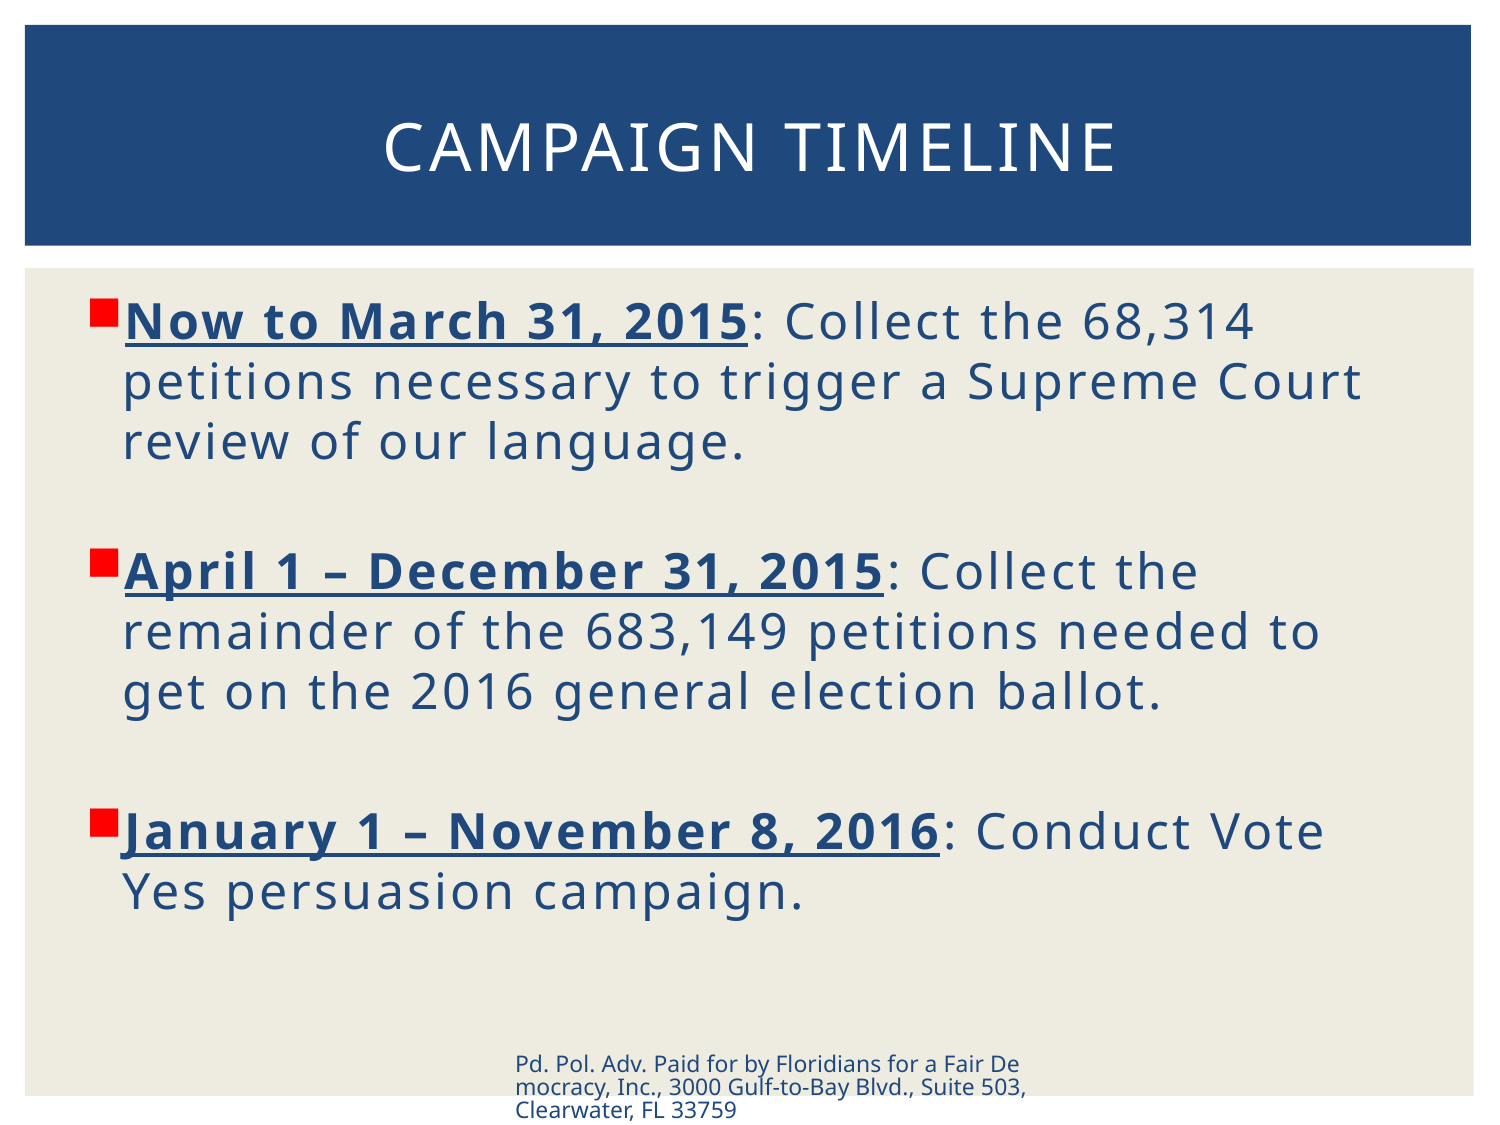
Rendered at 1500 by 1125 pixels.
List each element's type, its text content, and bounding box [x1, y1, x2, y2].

title CAMPAIGN TIMELINE [62, 58, 1438, 232]
list Now to March 31, 2015: Collect the 68,314 petitions necessary to trigger a Supreme Court review of our language. April 1 – December 31, 2015: Collect the remainder of the 683,149 petitions needed to get on the 2016 general election ballot. January 1 – November 8, 2016: Conduct Vote Yes persuasion campaign. [62, 281, 1442, 1005]
footer Pd. Pol. Adv. Paid for by Floridians for a Fair Democracy, Inc., 3000 Gulf-to-Bay Blvd., Suite 503, Clearwater, FL 33759 [500, 1042, 1050, 1088]
